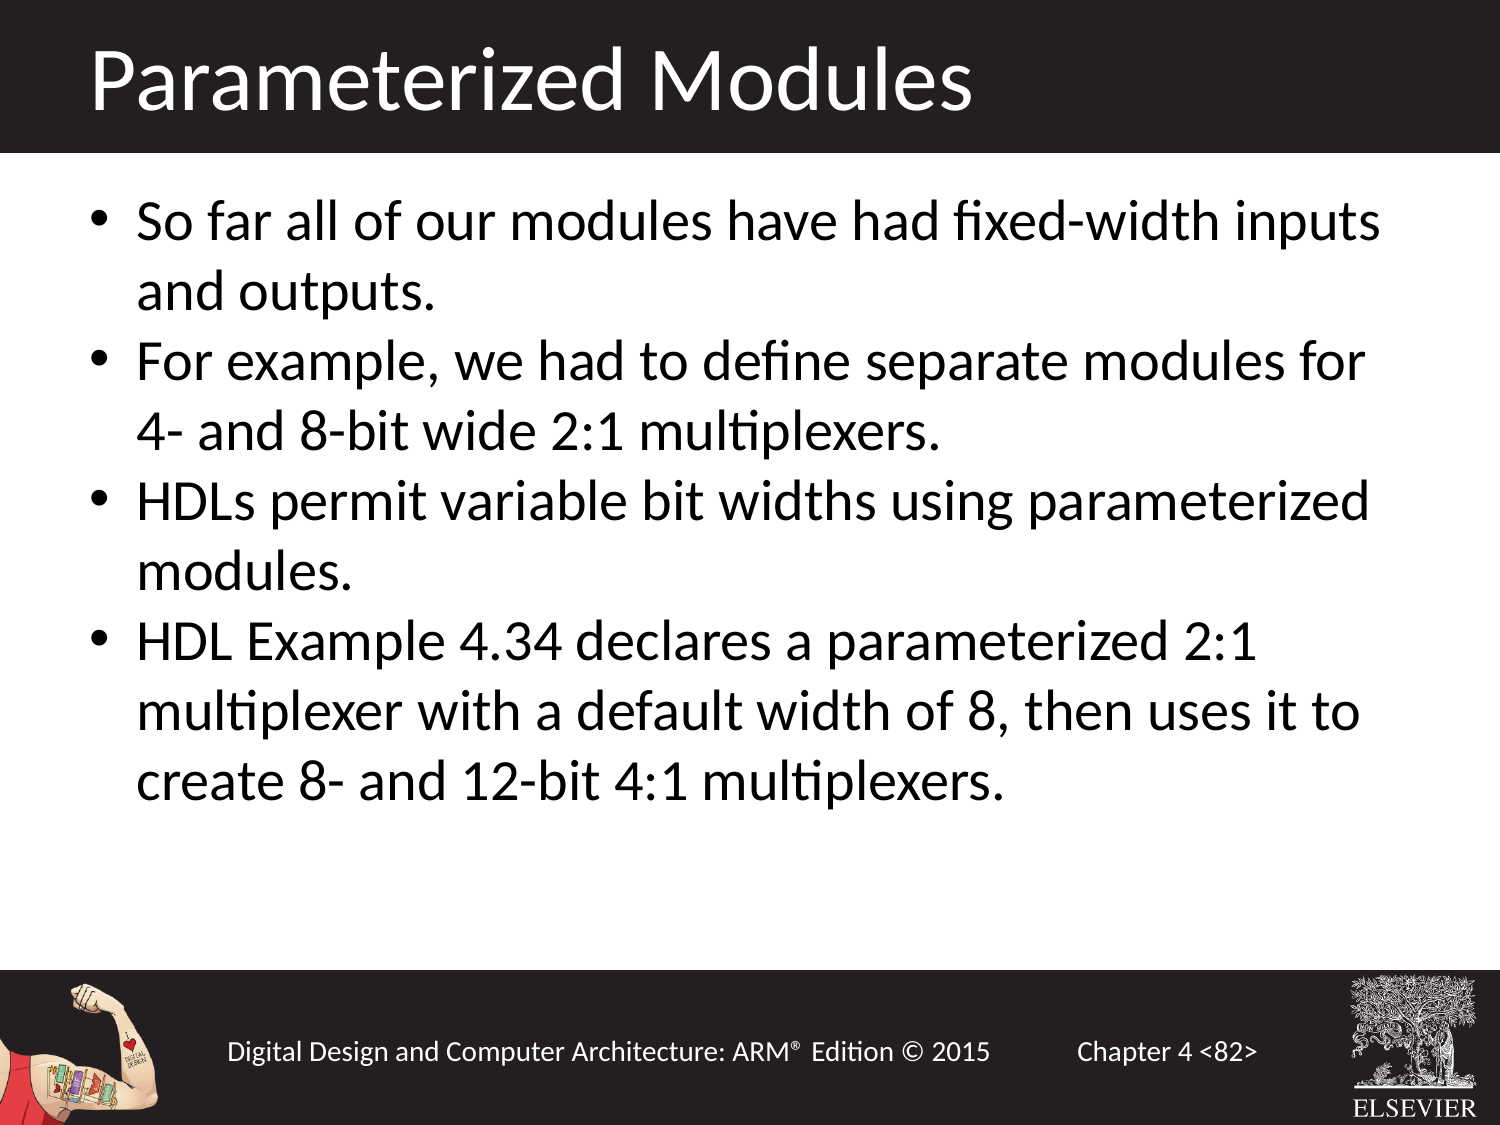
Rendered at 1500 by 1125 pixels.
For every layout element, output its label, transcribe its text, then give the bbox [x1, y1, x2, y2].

text_box So far all of our modules have had fixed-width inputs and outputs. For example, we had to define separate modules for 4- and 8-bit wide 2:1 multiplexers. HDLs permit variable bit widths using parameterized modules. HDL Example 4.34 declares a parameterized 2:1 multiplexer with a default width of 8, then uses it to create 8- and 12-bit 4:1 multiplexers. [75, 174, 1400, 820]
picture [0, 979, 163, 1125]
text_box Parameterized Modules [75, 11, 1375, 136]
picture [1350, 974, 1477, 1117]
